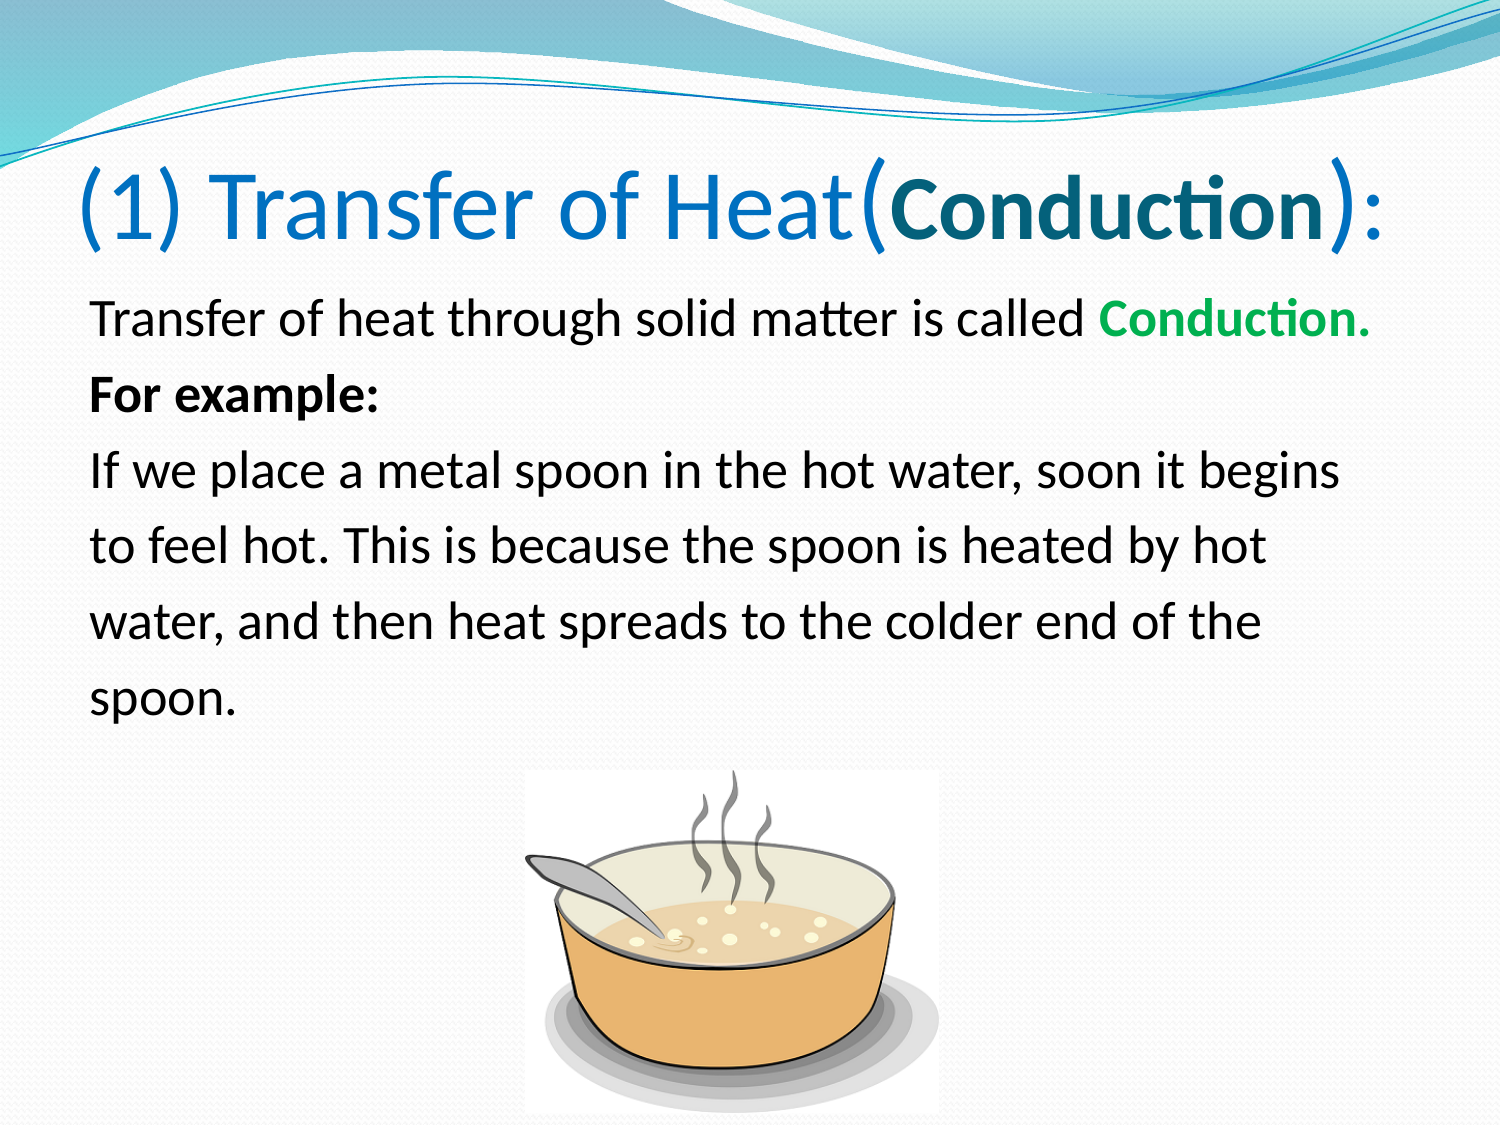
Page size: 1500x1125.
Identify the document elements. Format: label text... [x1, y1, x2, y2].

list Transfer of heat through solid matter is called Conduction. For example: If we place a metal spoon in the hot water, soon it begins to feel hot. This is because the spoon is heated by hot water, and then heat spreads to the colder end of the spoon. [75, 275, 1450, 1125]
title (1) Transfer of Heat(Conduction): [75, 99, 1425, 263]
picture [524, 770, 939, 1113]
